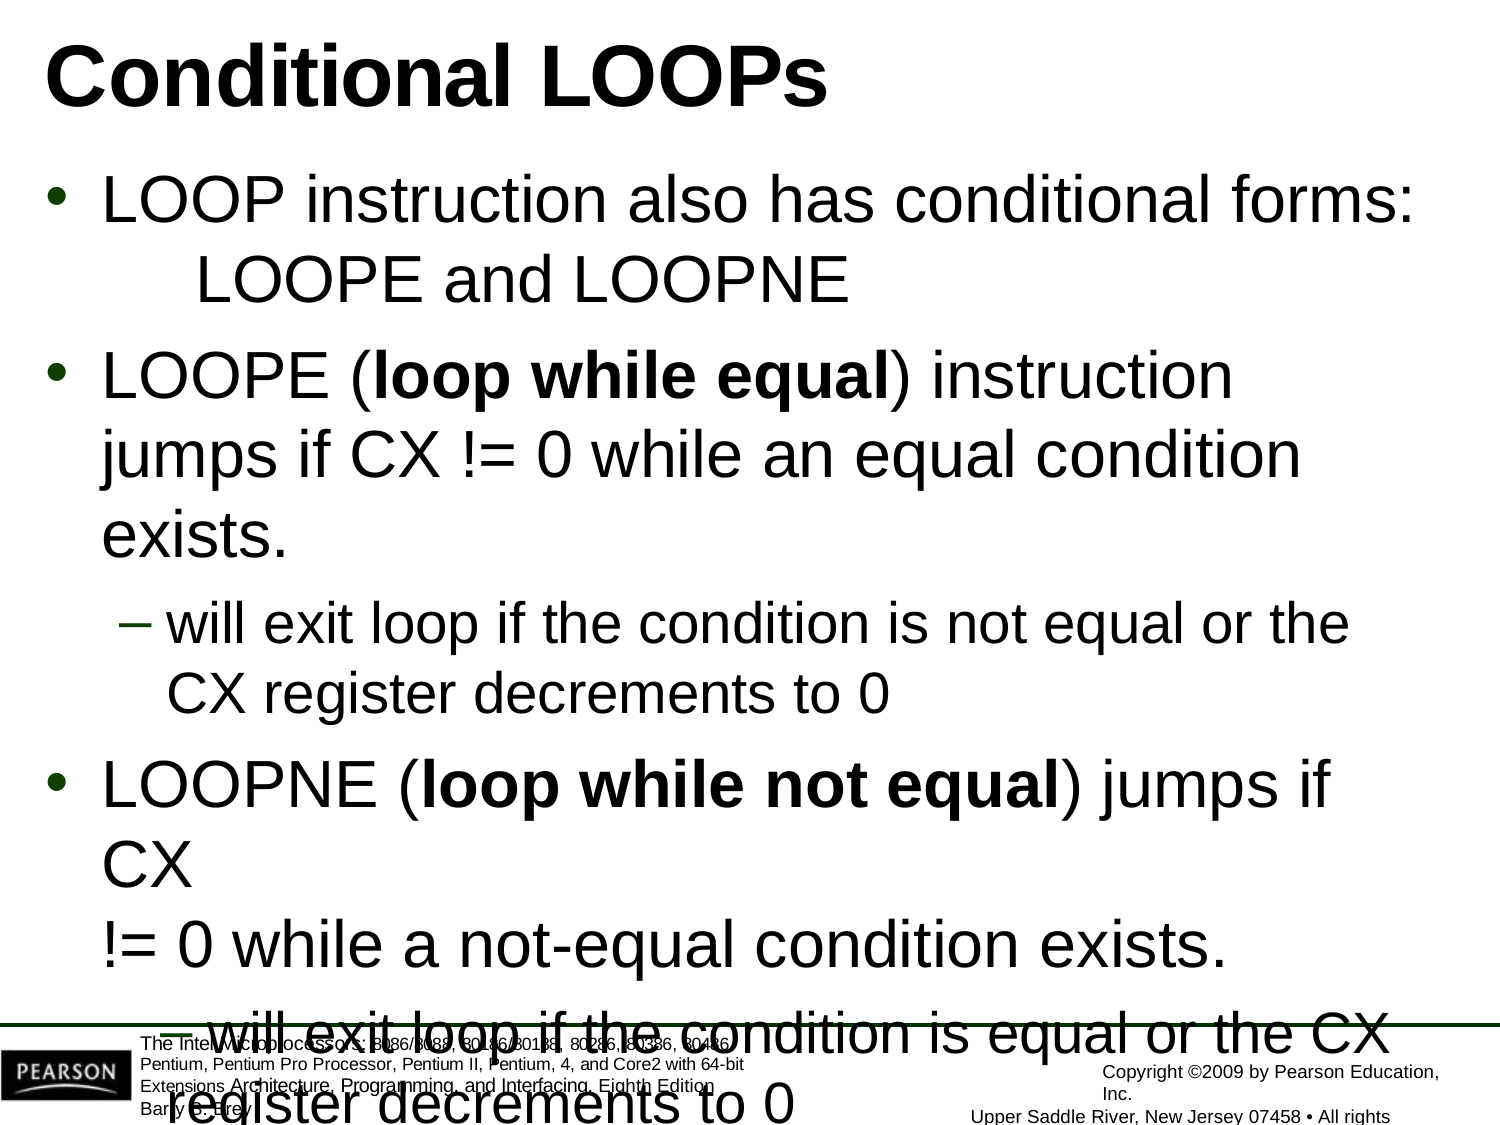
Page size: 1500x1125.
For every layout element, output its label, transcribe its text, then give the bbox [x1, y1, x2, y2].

slide_number The Intel Microprocessors: 8086/8088, 80186/80188, 80286, 80386, 80486 Pentium, Pentium Pro Processor, Pentium II, Pentium, 4, and Core2 with 64-bit Extensions Architecture, Programming, and Interfacing, Eighth Edition Barry B. Brey [137, 1032, 796, 1122]
picture [0, 1049, 133, 1102]
title Conditional LOOPs [25, 20, 1475, 220]
text_box LOOP instruction also has conditional forms: LOOPE and LOOPNE LOOPE (loop while equal) instruction jumps if CX != 0 while an equal condition exists. will exit loop if the condition is not equal or the CX register decrements to 0 LOOPNE (loop while not equal) jumps if CX != 0 while a not-equal condition exists. will exit loop if the condition is equal or the CX register decrements to 0 [42, 155, 1443, 976]
footer Copyright ©2009 by Pearson Education, Inc. Upper Saddle River, New Jersey 07458 • All rights reserved. [968, 1059, 1475, 1107]
